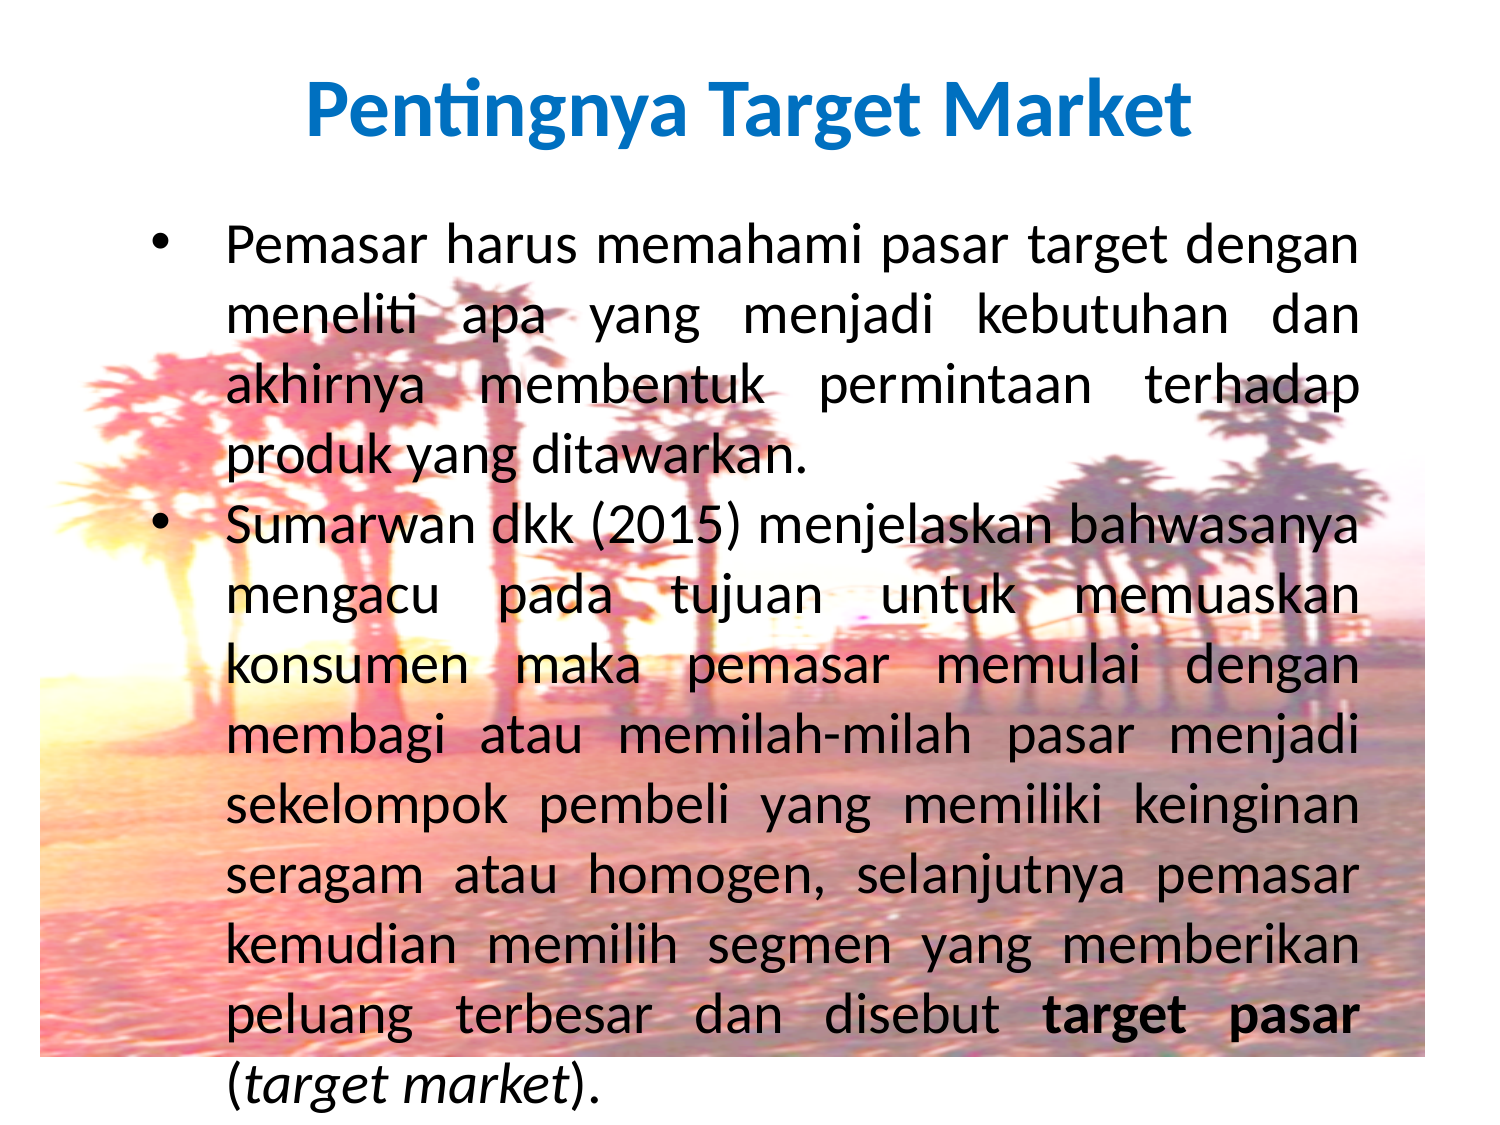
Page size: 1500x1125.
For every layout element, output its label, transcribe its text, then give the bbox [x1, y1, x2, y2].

text_box Pemasar harus memahami pasar target dengan meneliti apa yang menjadi kebutuhan dan akhirnya membentuk permintaan terhadap produk yang ditawarkan. Sumarwan dkk (2015) menjelaskan bahwasanya mengacu pada tujuan untuk memuaskan konsumen maka pemasar memulai dengan membagi atau memilah-milah pasar menjadi sekelompok pembeli yang memiliki keinginan seragam atau homogen, selanjutnya pemasar kemudian memilih segmen yang memberikan peluang terbesar dan disebut target pasar (target market). [135, 1065, 1376, 1123]
picture [39, 40, 1425, 1058]
